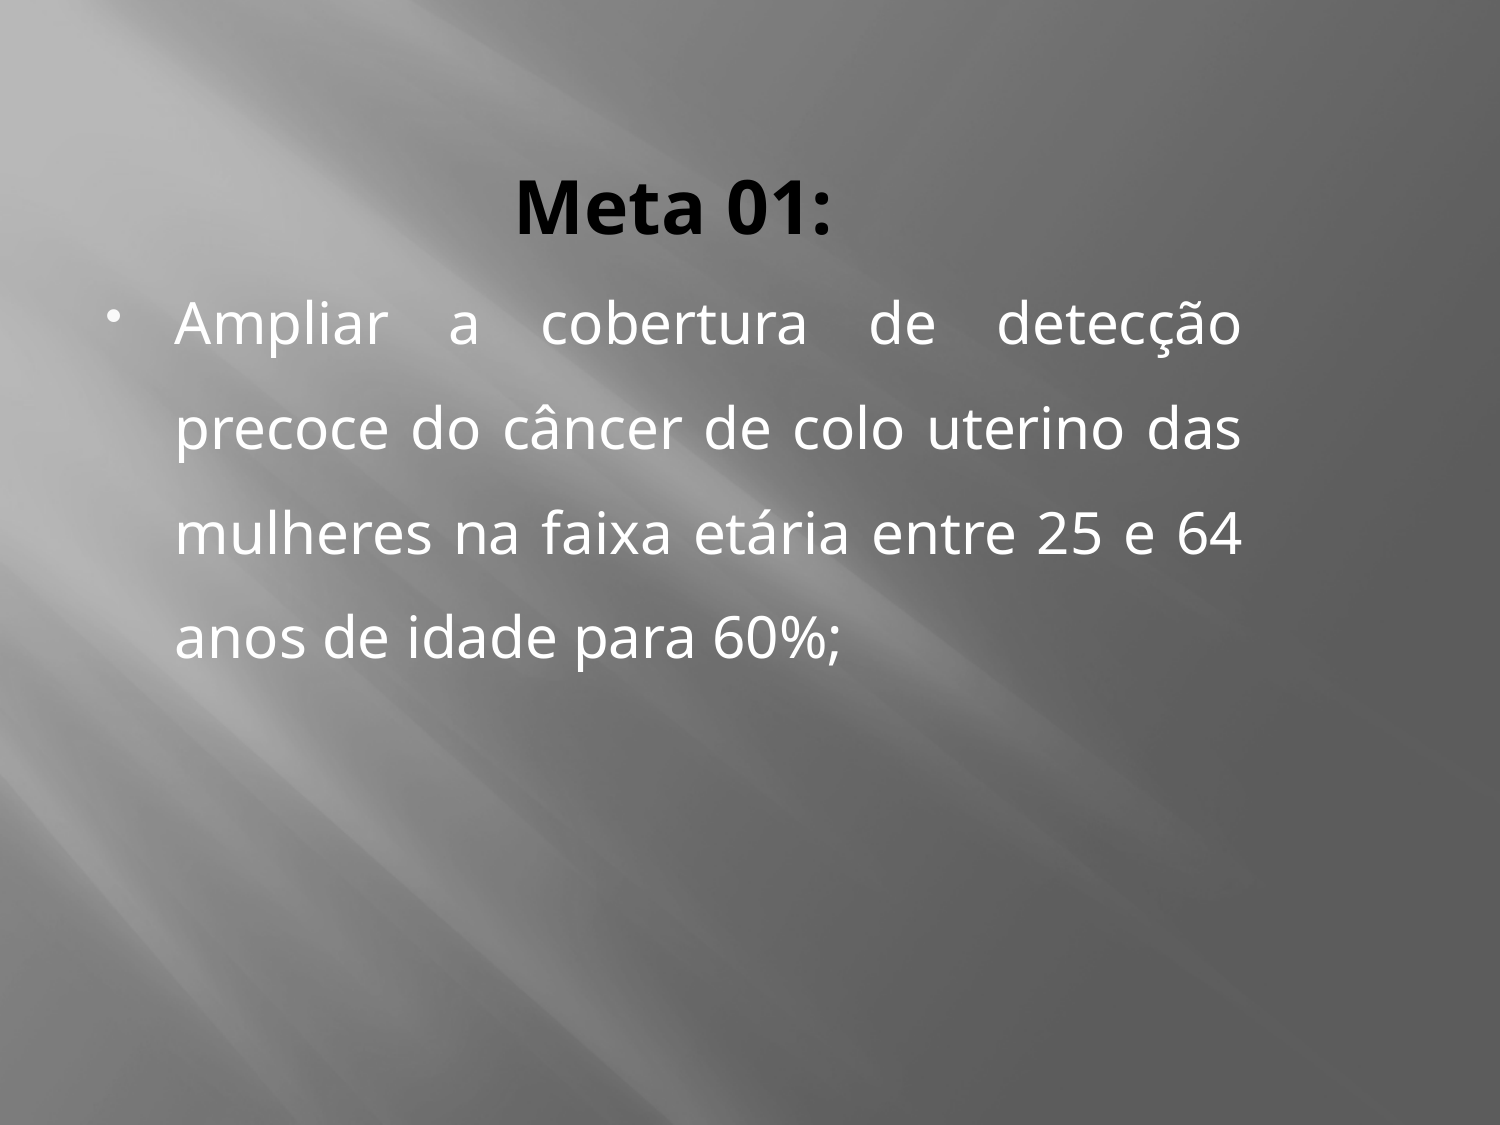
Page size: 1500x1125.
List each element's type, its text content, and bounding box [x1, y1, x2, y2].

title Meta 01: [70, 117, 1258, 243]
list Ampliar a cobertura de detecção precoce do câncer de colo uterino das mulheres na faixa etária entre 25 e 64 anos de idade para 60%; [70, 243, 1258, 985]
